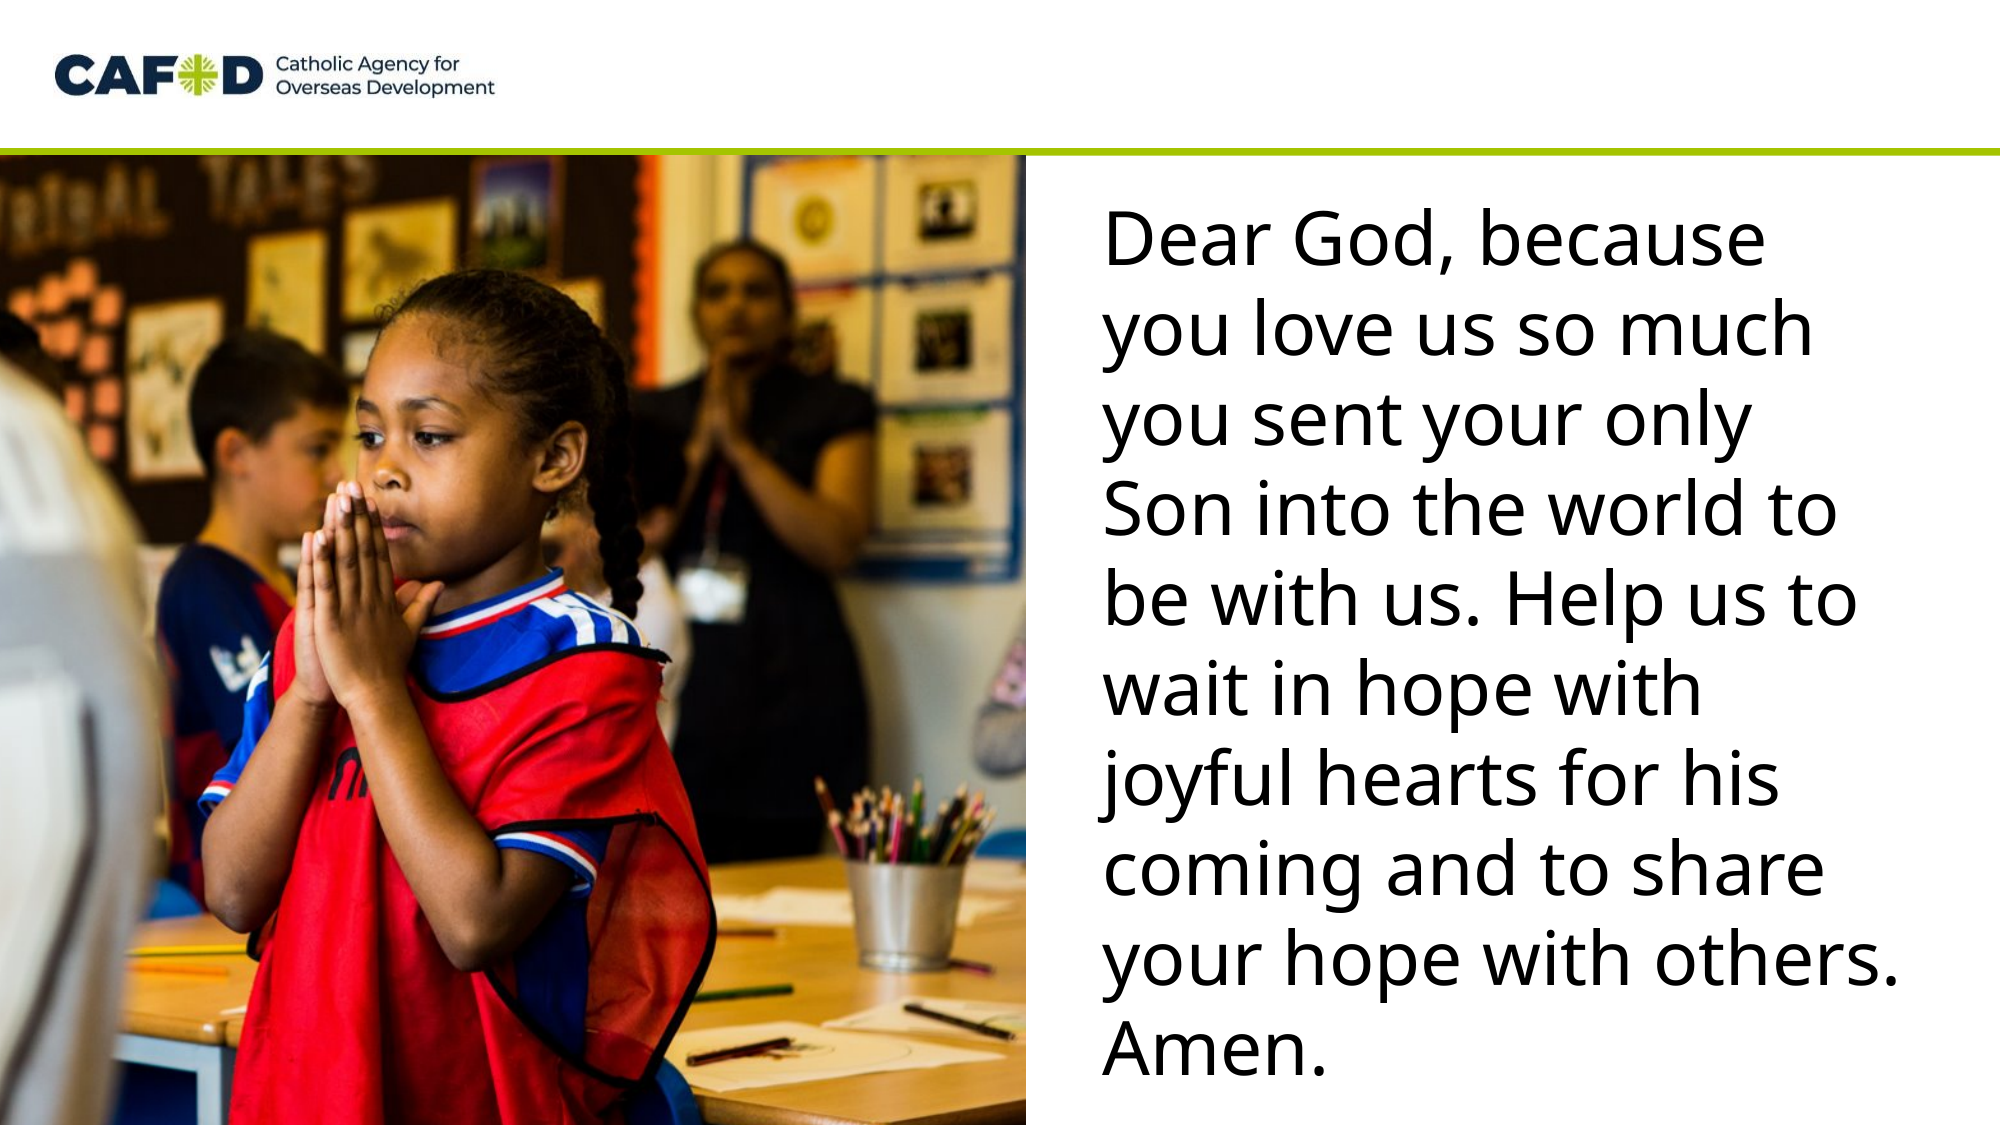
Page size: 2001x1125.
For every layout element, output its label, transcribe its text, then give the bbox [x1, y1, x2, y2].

picture [53, 53, 498, 99]
picture [0, 155, 1026, 1125]
text_box Dear God, because you love us so much you sent your only Son into the world to be with us. Help us to wait in hope with joyful hearts for his coming and to share your hope with others. Amen. [1087, 182, 1917, 1098]
